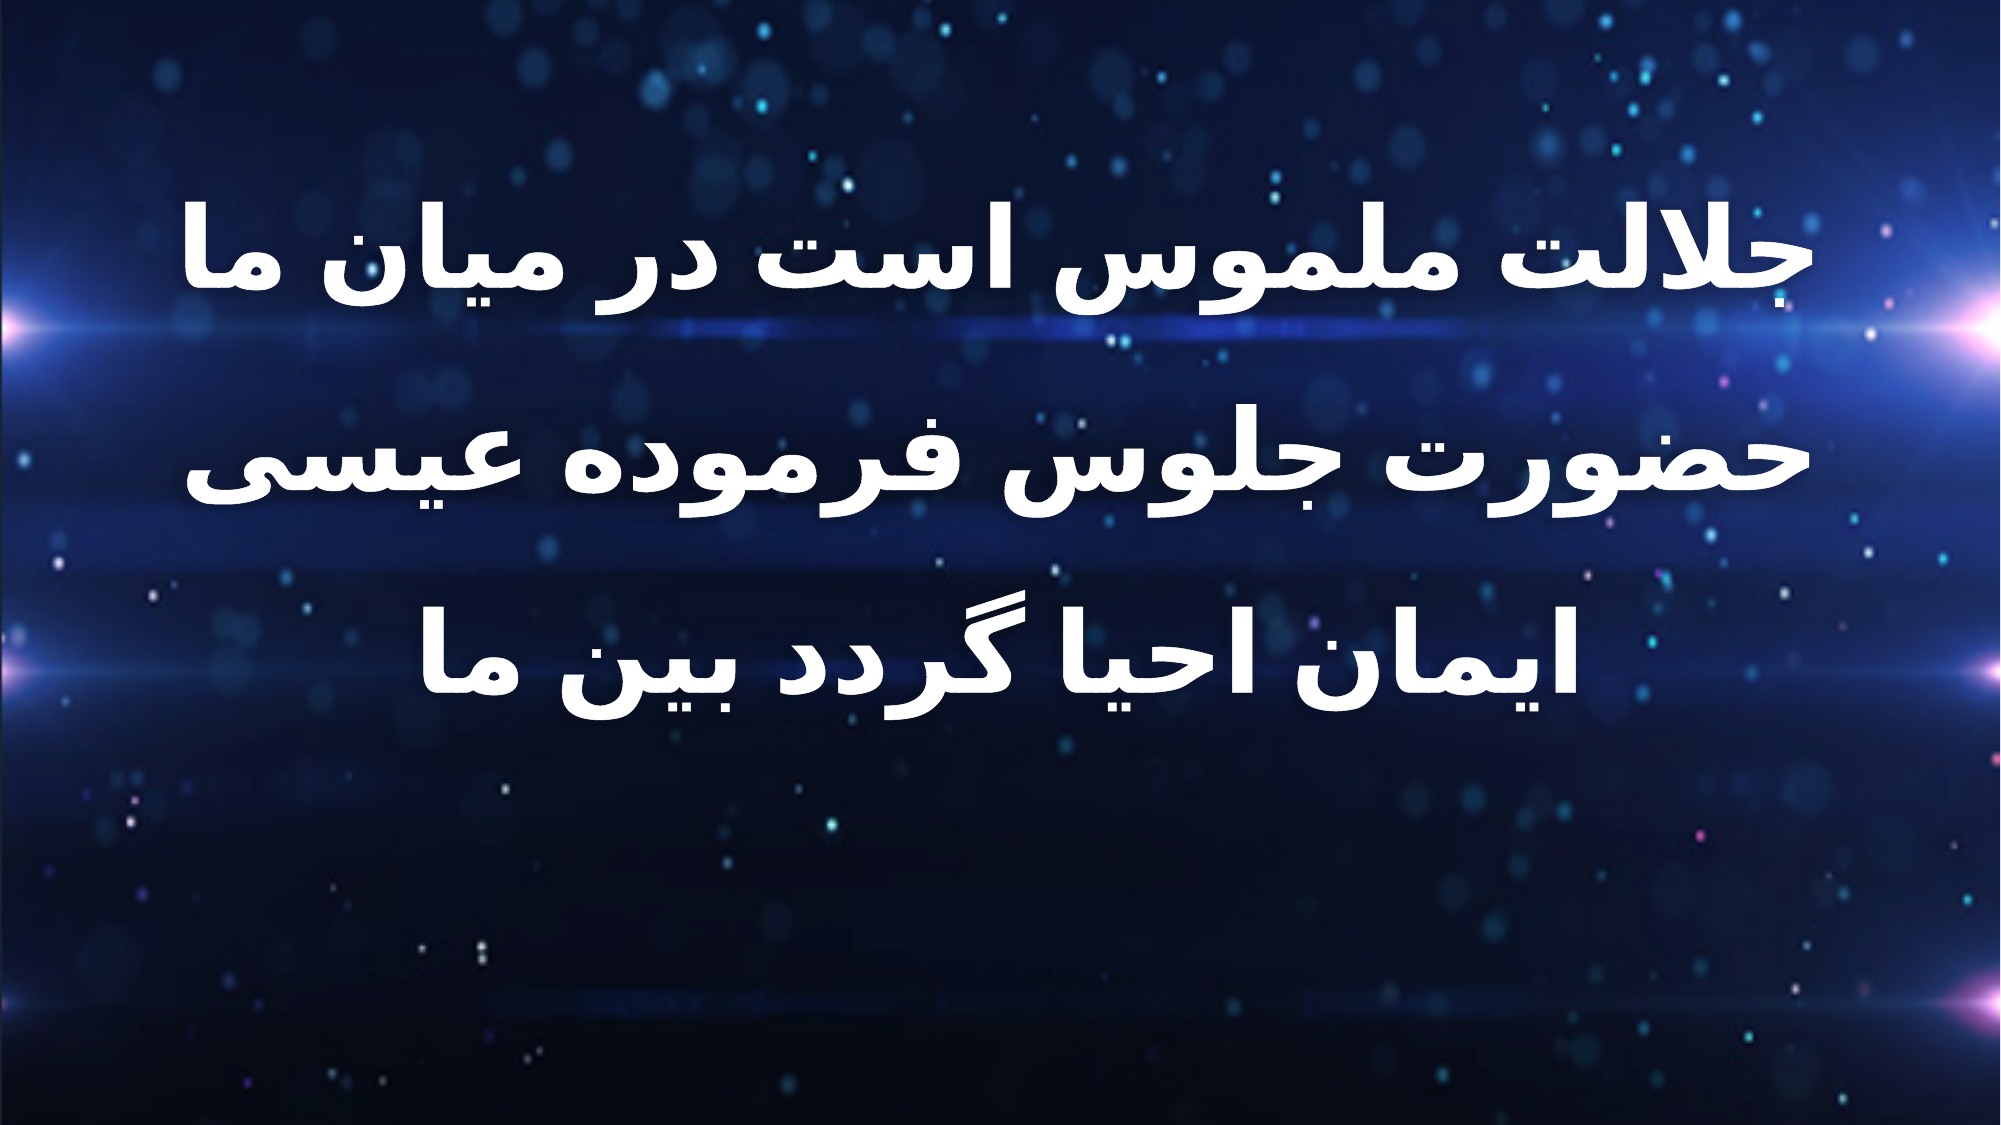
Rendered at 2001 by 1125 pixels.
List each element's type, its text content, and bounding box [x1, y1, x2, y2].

text_box جلالت ملموس است در میان ما حضورت جلوس فرموده عیسی ایمان احیا گردد بین ما [0, 0, 2000, 1125]
